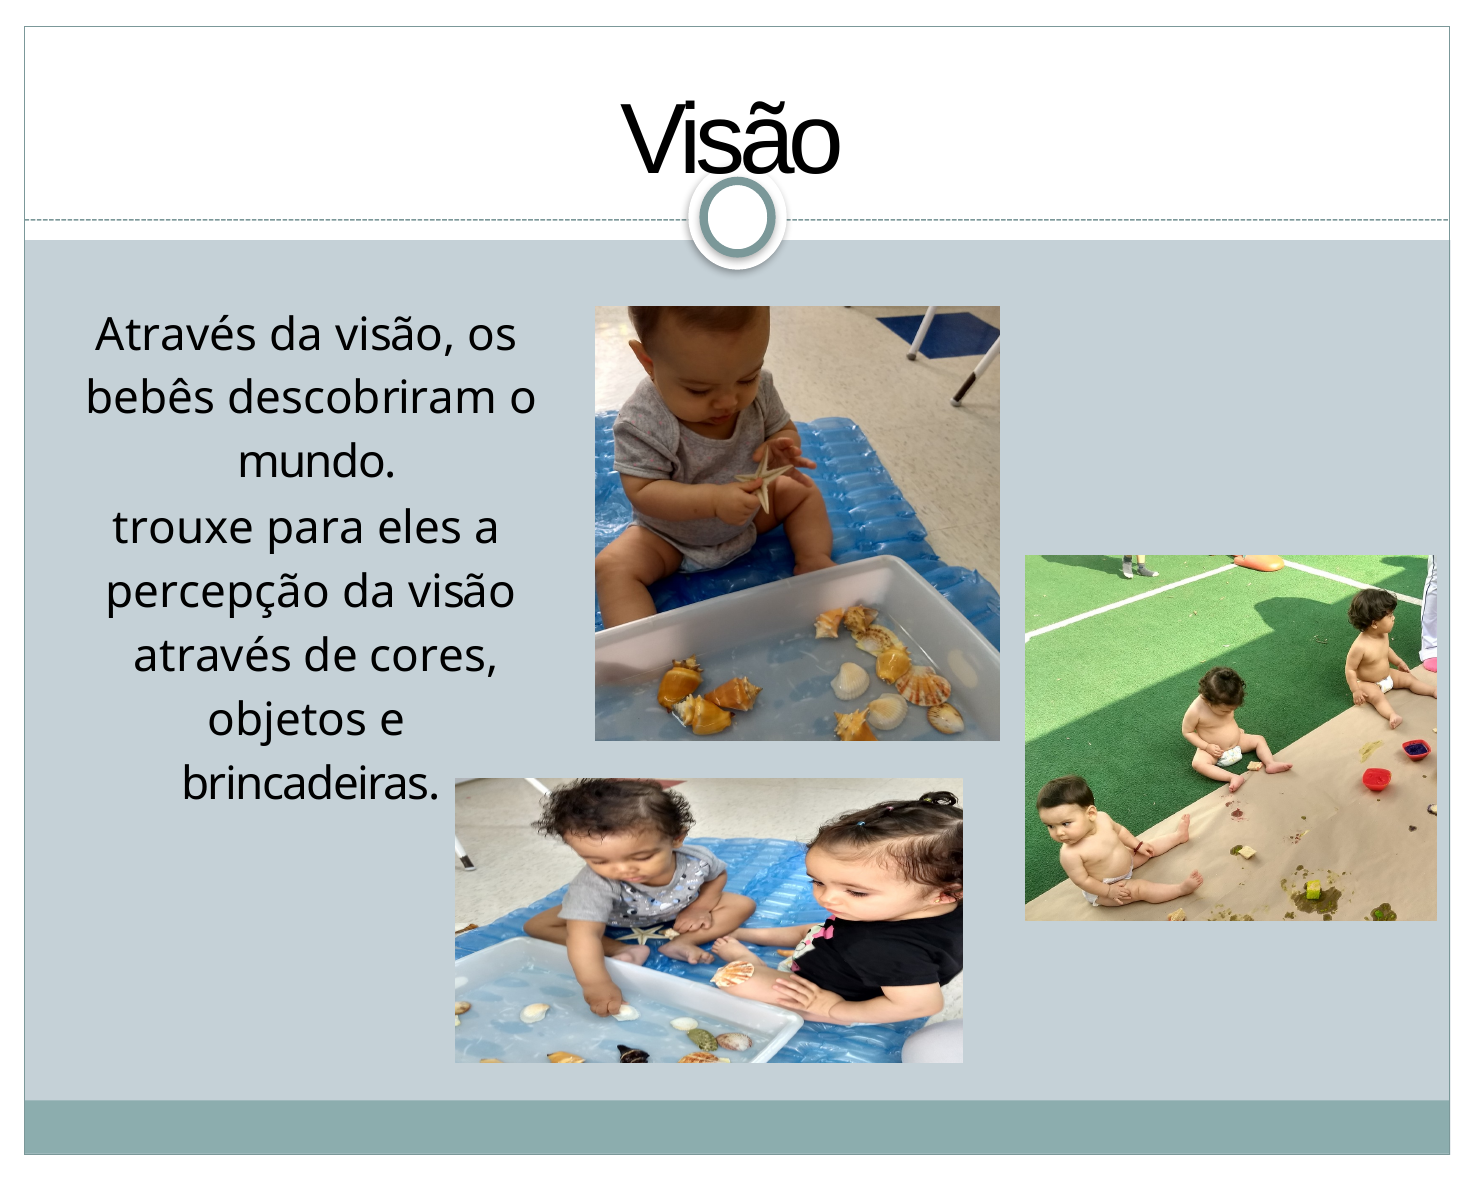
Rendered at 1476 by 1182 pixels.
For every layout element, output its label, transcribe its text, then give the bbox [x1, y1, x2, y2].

text_box Através da visão, os bebês descobriram o mundo. trouxe para eles a percepção da visão através de cores, objetos e brincadeiras. [82, 293, 538, 809]
title Visão [537, 0, 925, 194]
picture [1024, 554, 1437, 921]
picture [455, 777, 963, 1063]
picture [594, 306, 1001, 741]
